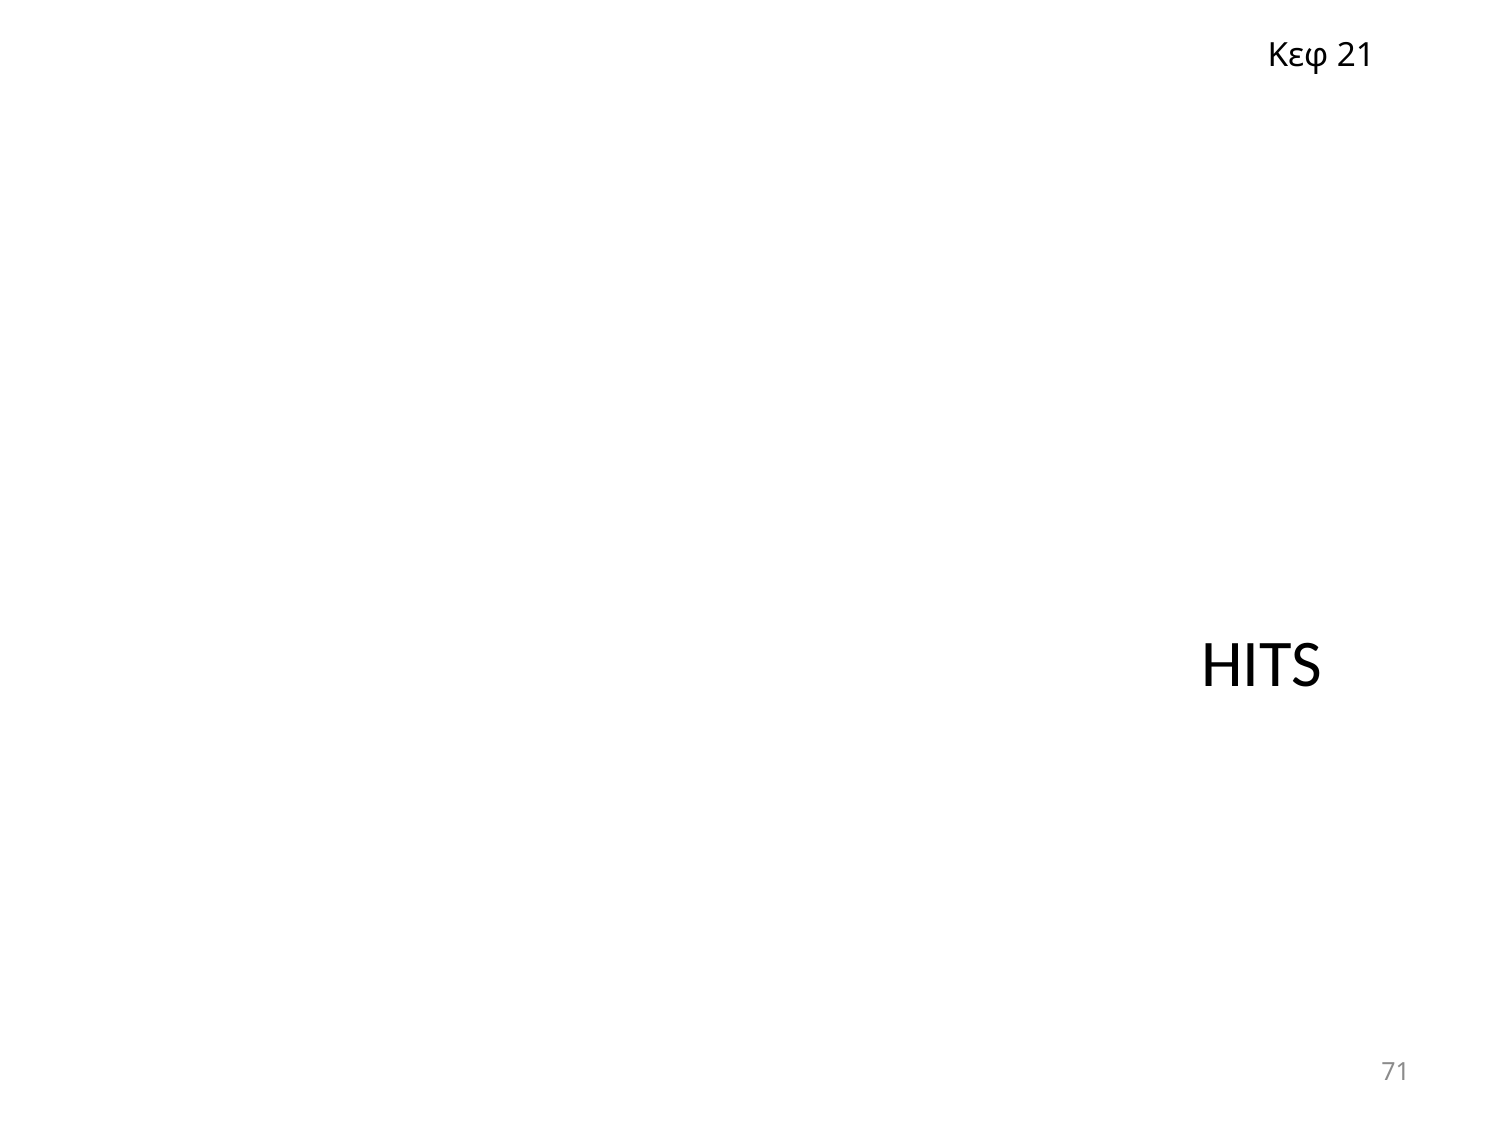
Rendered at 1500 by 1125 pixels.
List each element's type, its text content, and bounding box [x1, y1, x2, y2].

text_box Κεφ 21 [1252, 25, 1390, 80]
text_box HITS [199, 612, 1338, 708]
slide_number 71 [1074, 1042, 1425, 1103]
